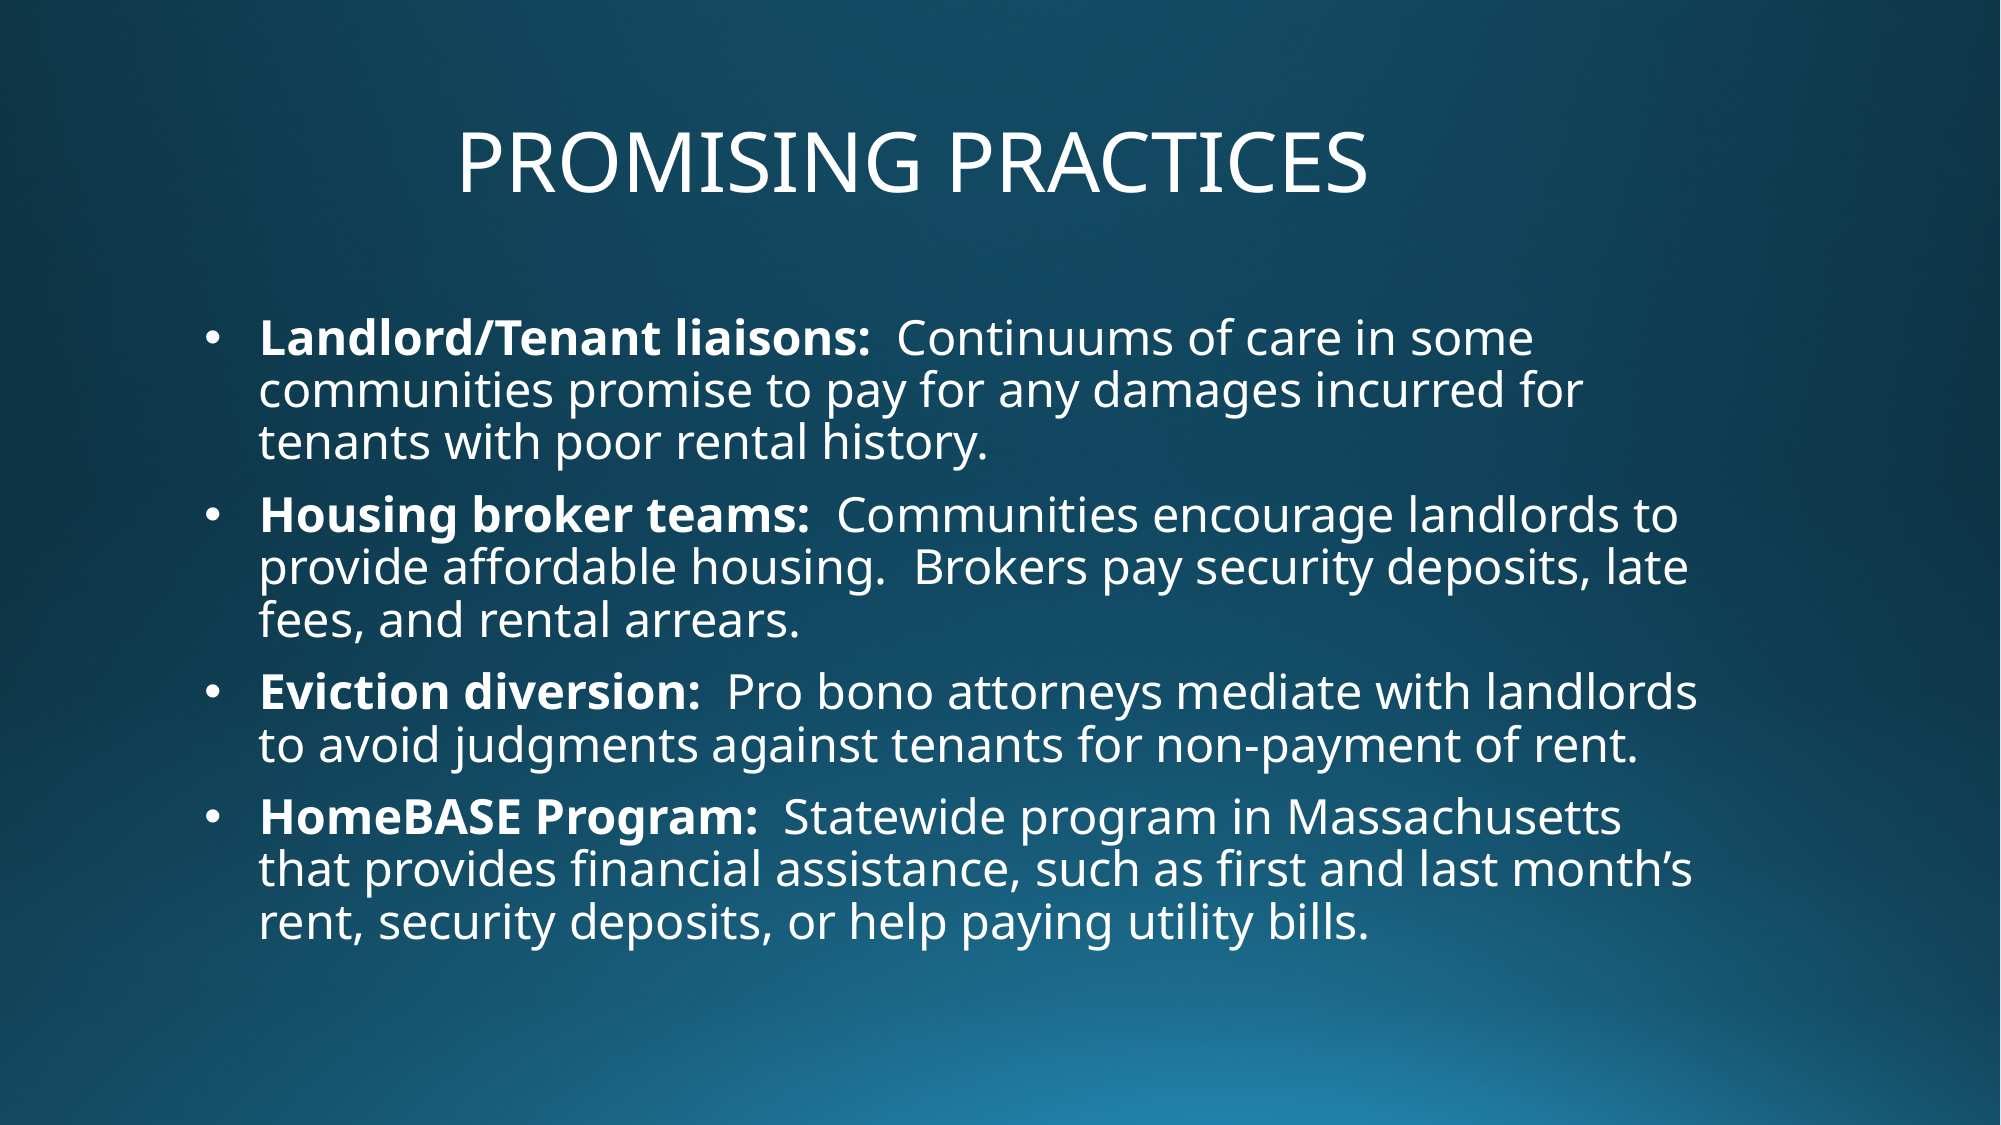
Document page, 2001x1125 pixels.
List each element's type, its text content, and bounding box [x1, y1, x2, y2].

picture [0, 0, 2001, 1125]
list Landlord/Tenant liaisons: Continuums of care in some communities promise to pay for any damages incurred for tenants with poor rental history. Housing broker teams: Communities encourage landlords to provide affordable housing. Brokers pay security deposits, late fees, and rental arrears. Eviction diversion: Pro bono attorneys mediate with landlords to avoid judgments against tenants for non-payment of rent. HomeBASE Program: Statewide program in Massachusetts that provides financial assistance, such as first and last month’s rent, security deposits, or help paying utility bills. [189, 281, 1726, 983]
title PROMISING PRACTICES [189, 78, 1638, 253]
